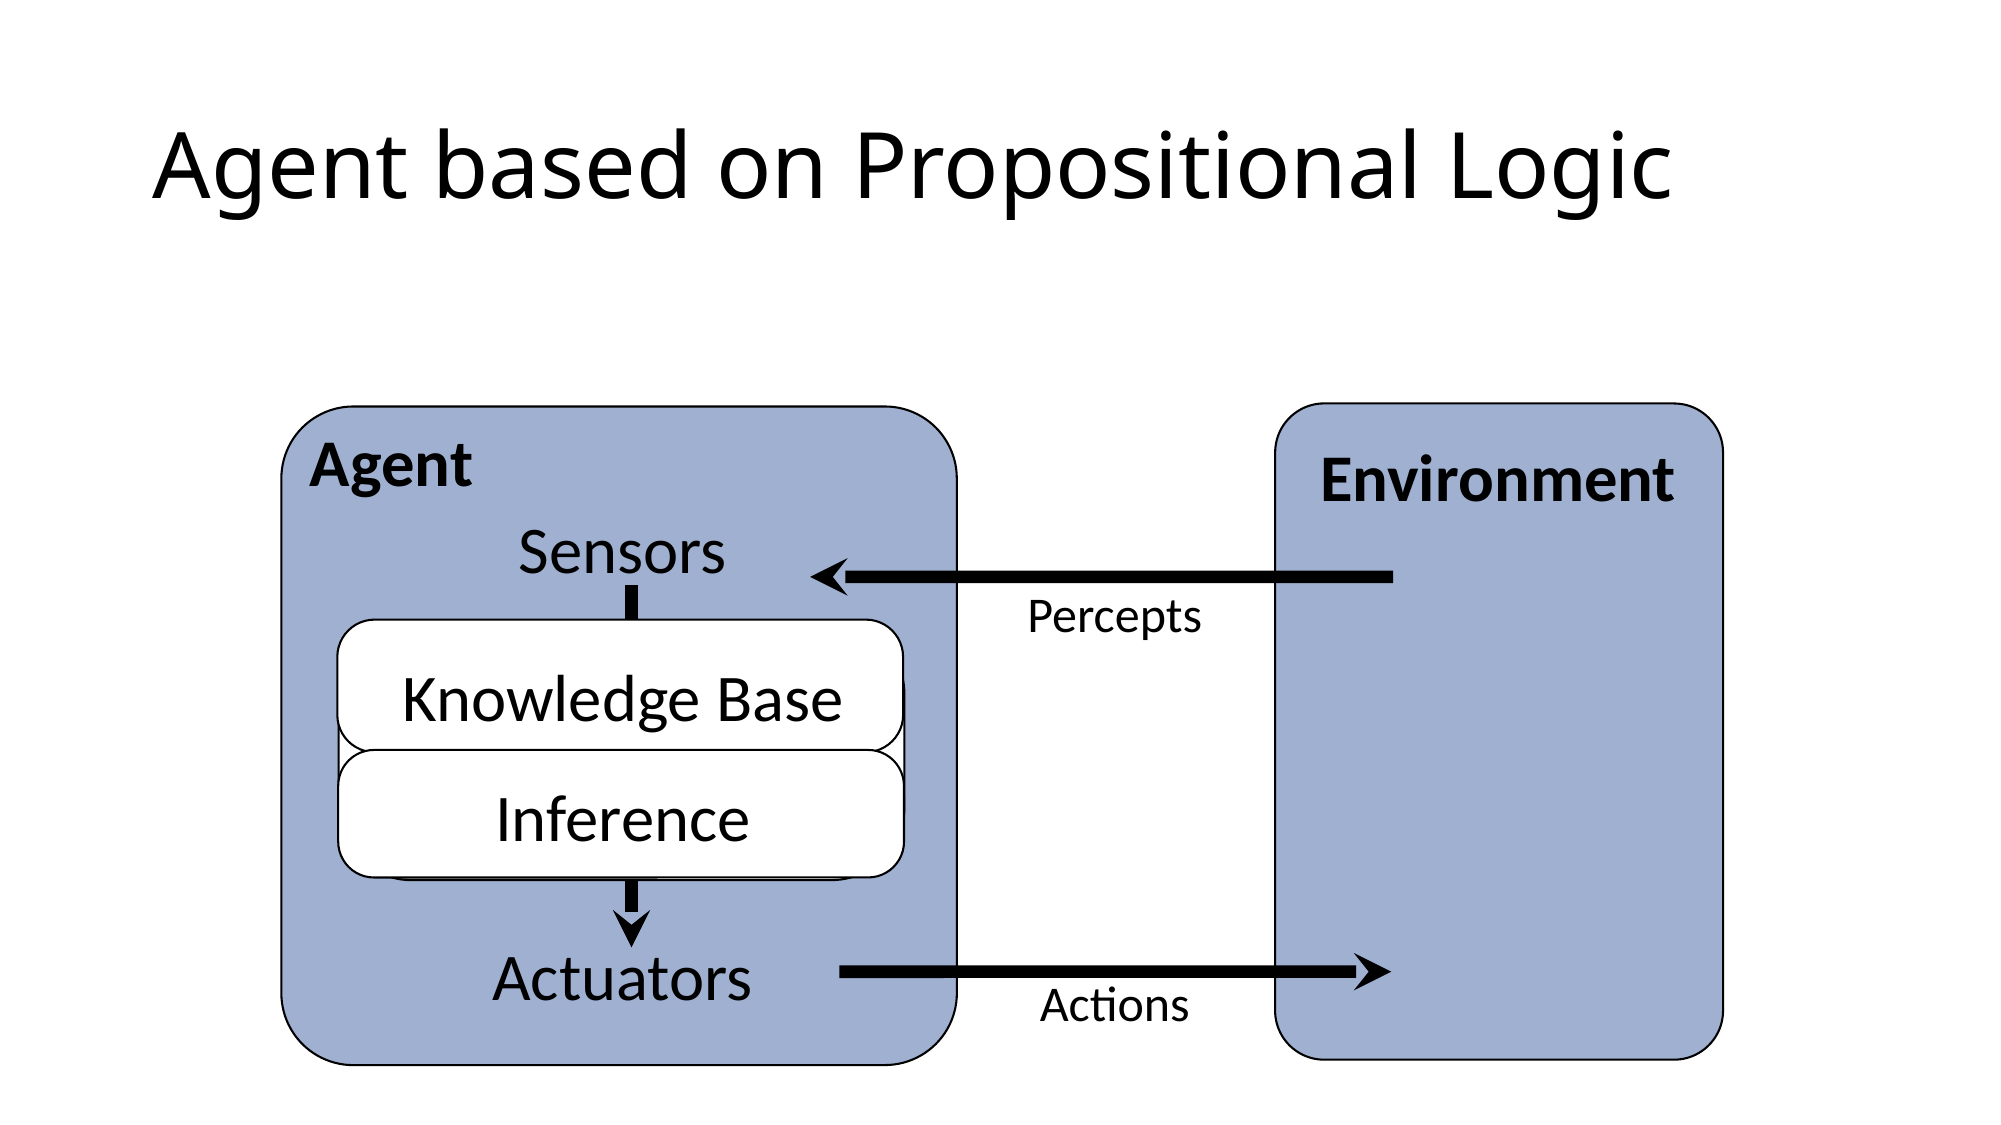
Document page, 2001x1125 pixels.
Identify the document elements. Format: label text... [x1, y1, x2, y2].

title Agent based on Propositional Logic [137, 59, 1863, 278]
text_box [281, 403, 1753, 1125]
